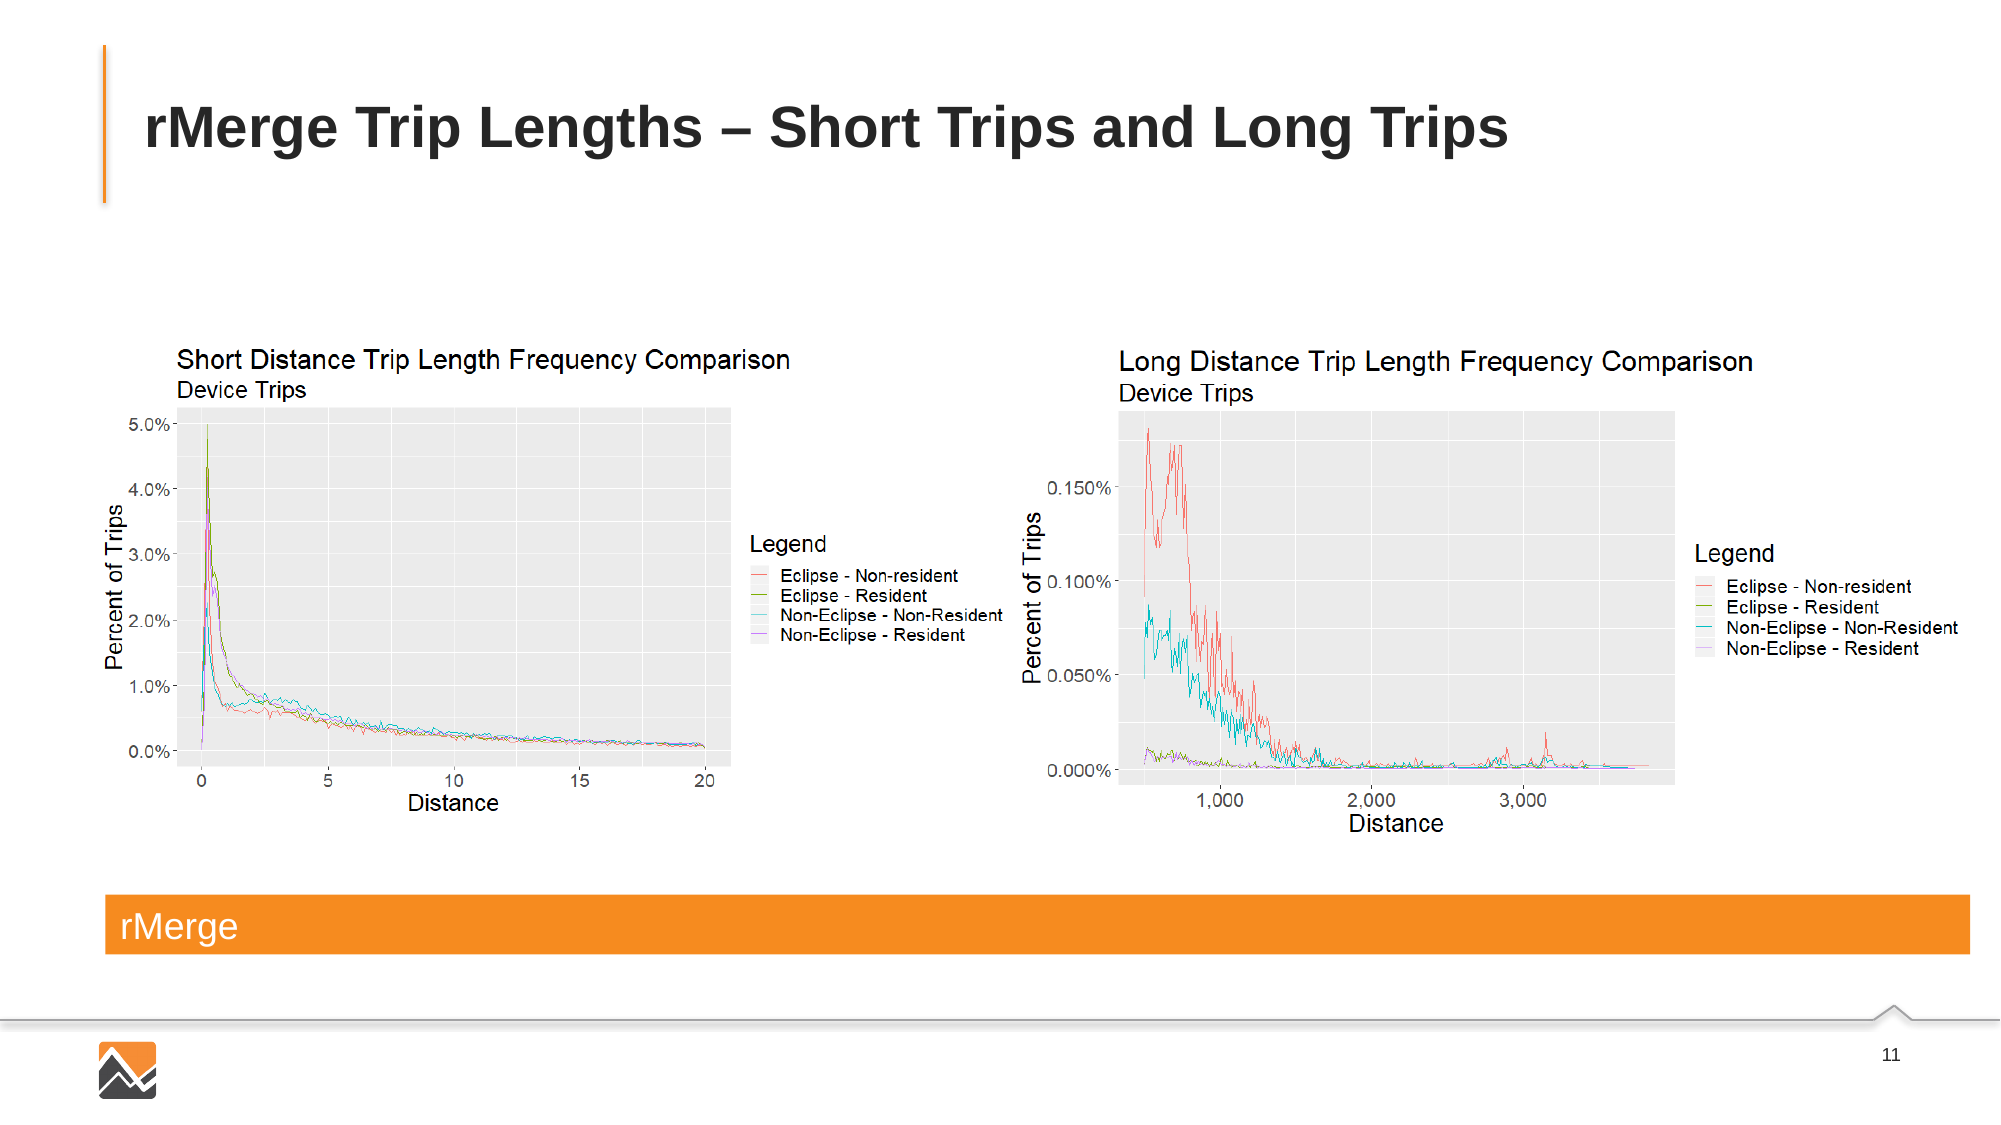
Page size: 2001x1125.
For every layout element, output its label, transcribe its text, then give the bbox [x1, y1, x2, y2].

text_box rMerge [105, 894, 1971, 955]
title rMerge Trip Lengths – Short Trips and Long Trips [129, 45, 1900, 203]
picture [87, 1029, 167, 1110]
picture [97, 341, 1971, 842]
